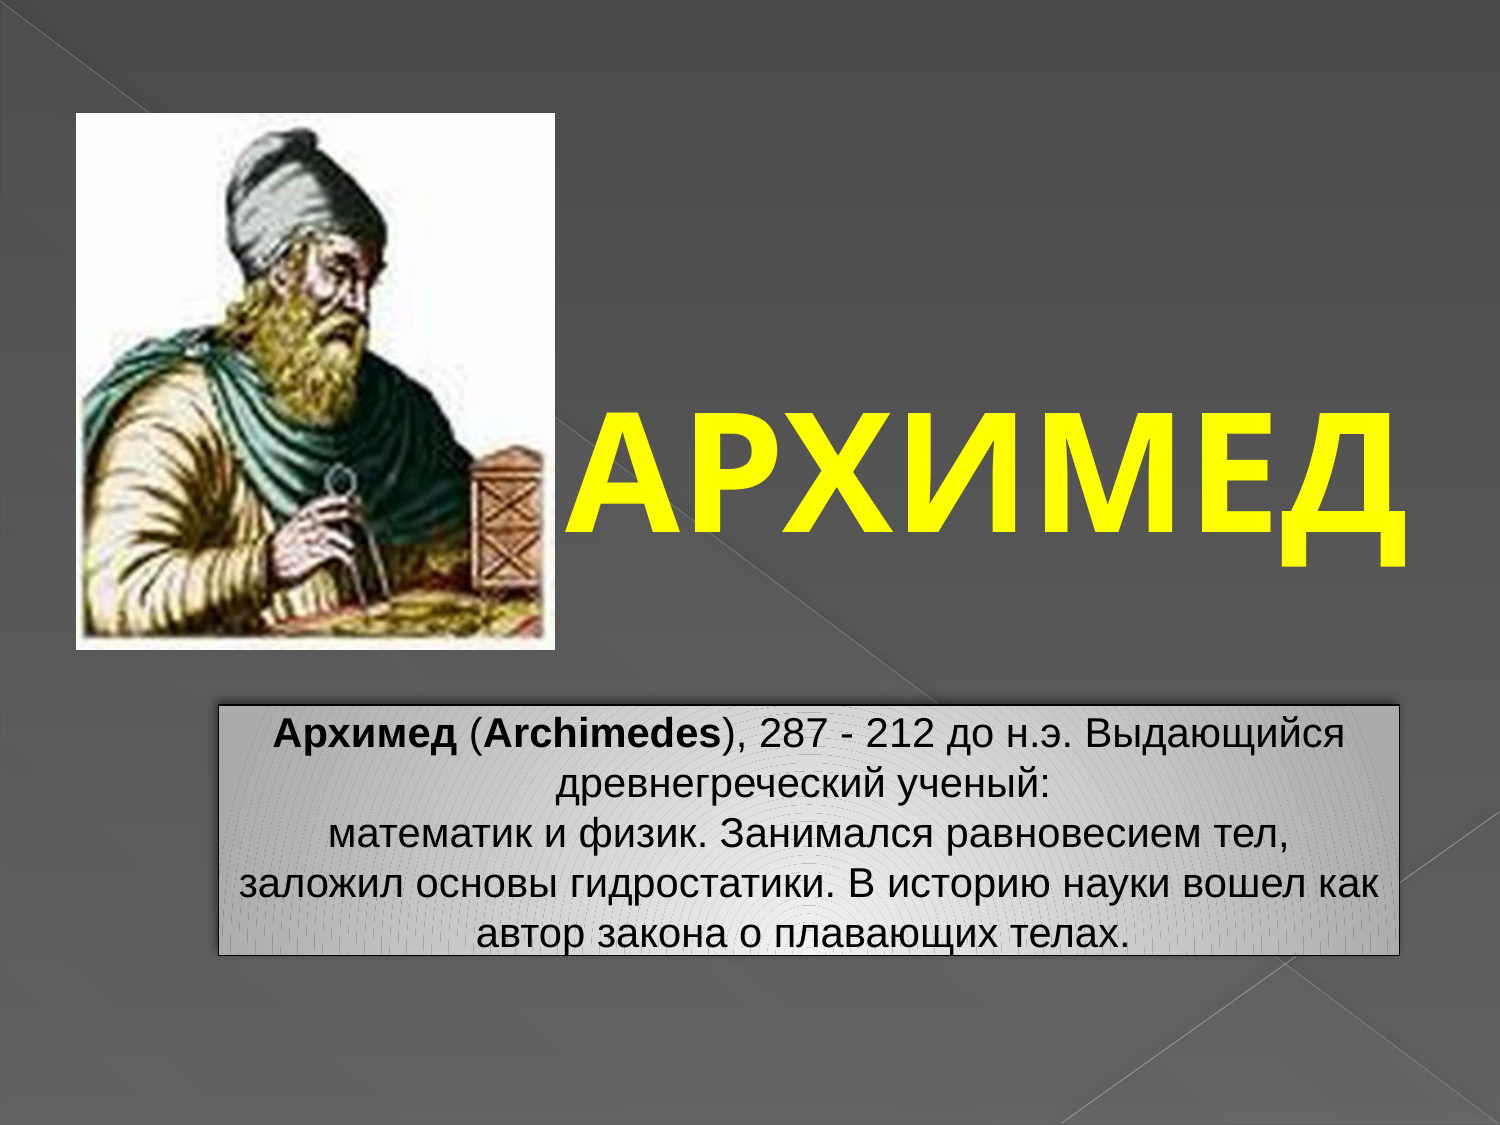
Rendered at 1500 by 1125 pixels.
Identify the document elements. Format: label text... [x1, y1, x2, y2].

text_box Архимед (Archimedes), 287 - 212 до н.э. Выдающийся древнегреческий ученый: математик и физик. Занимался равновесием тел, заложил основы гидростатики. В историю науки вошел как автор закона о плавающих телах. [218, 704, 1400, 956]
picture [76, 113, 555, 650]
list АРХИМЕД [64, 125, 1483, 876]
